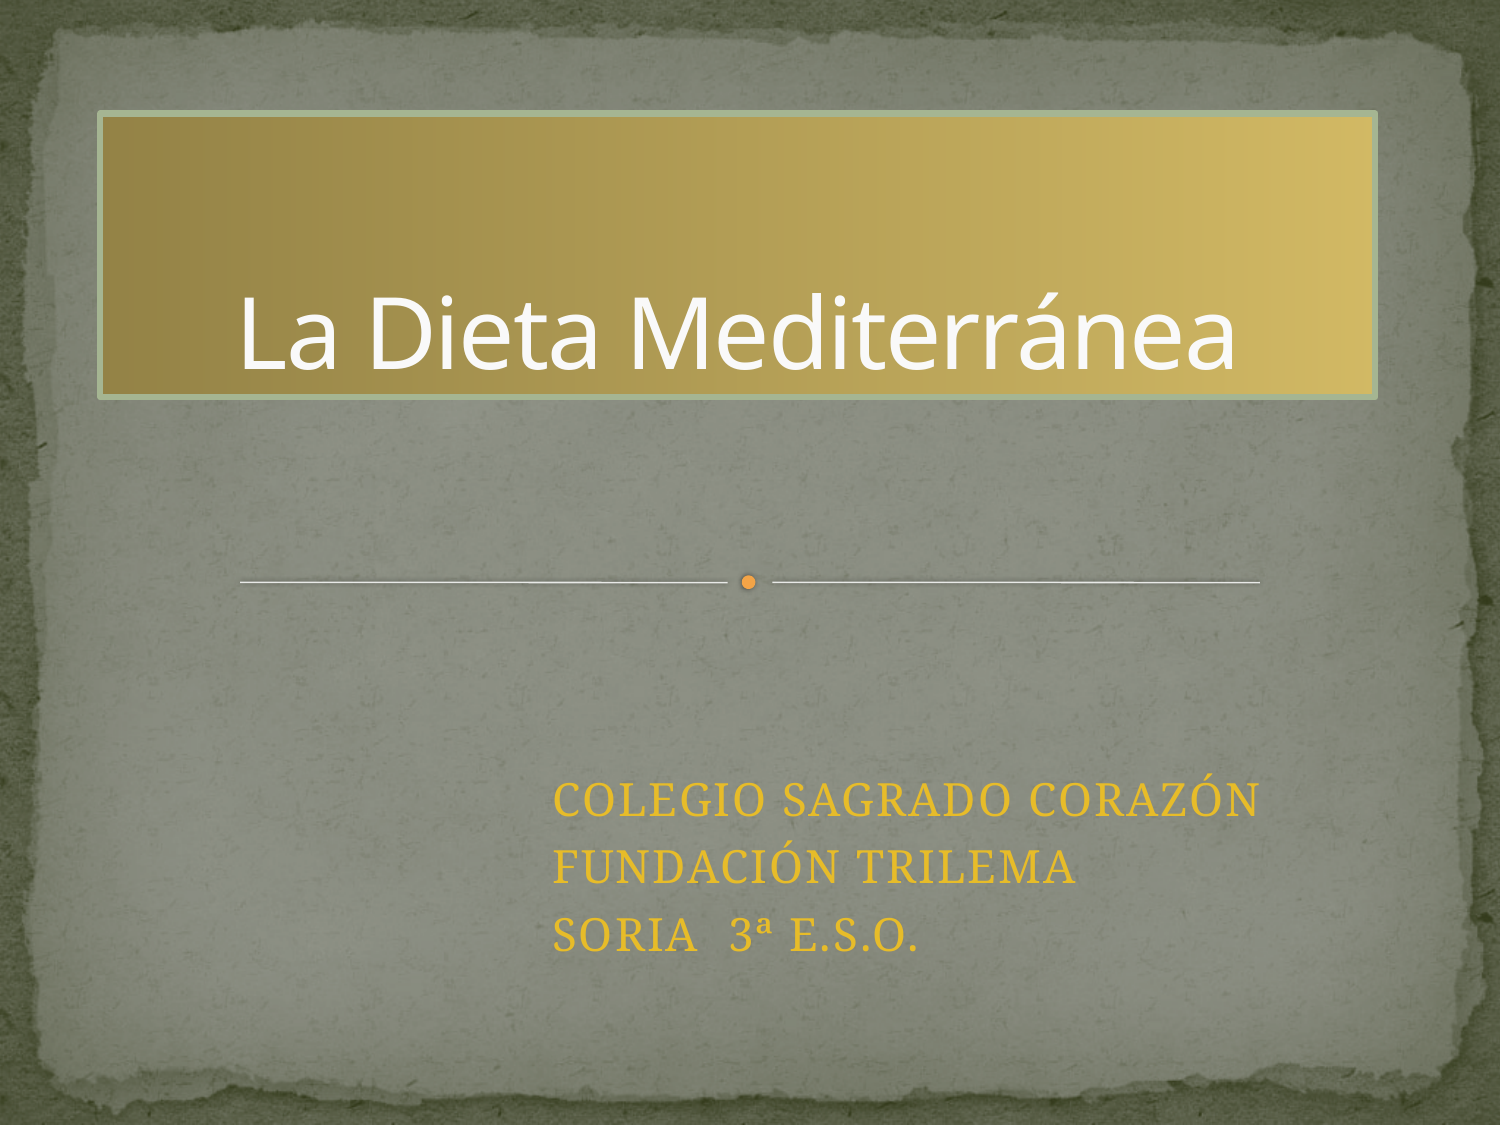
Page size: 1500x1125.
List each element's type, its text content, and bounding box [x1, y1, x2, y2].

title La Dieta Mediterránea [97, 110, 1378, 400]
subtitle COLEGIO SAGRADO CORAZÓN FUNDACIÓN TRILEMA SORIA 3ª E.S.O. [537, 763, 1424, 1051]
